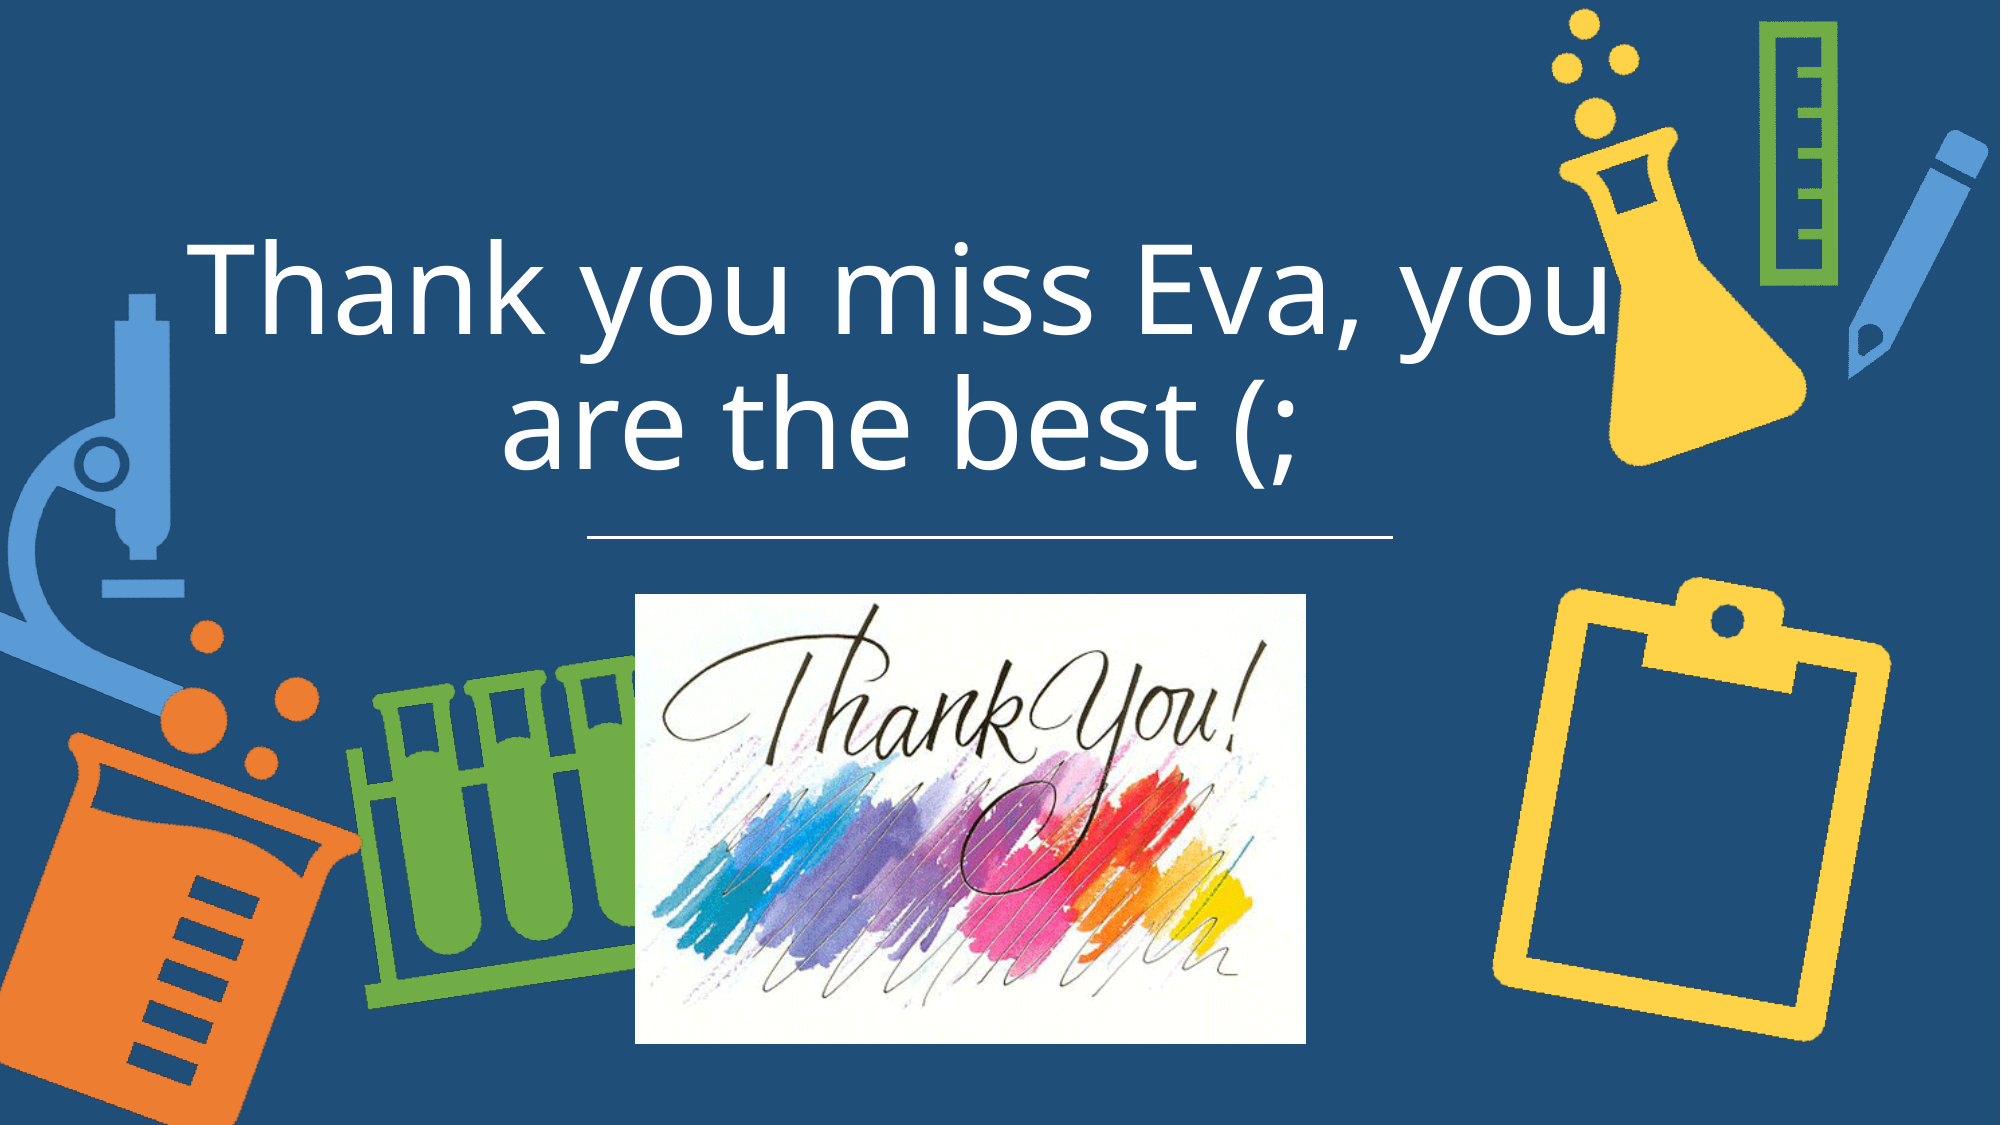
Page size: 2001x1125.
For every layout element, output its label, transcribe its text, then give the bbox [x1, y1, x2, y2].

picture [1390, 505, 2000, 1104]
title Thank you miss Eva, you are the best (; [151, 112, 1652, 505]
picture [0, 207, 1306, 1125]
picture [1329, 0, 2000, 485]
